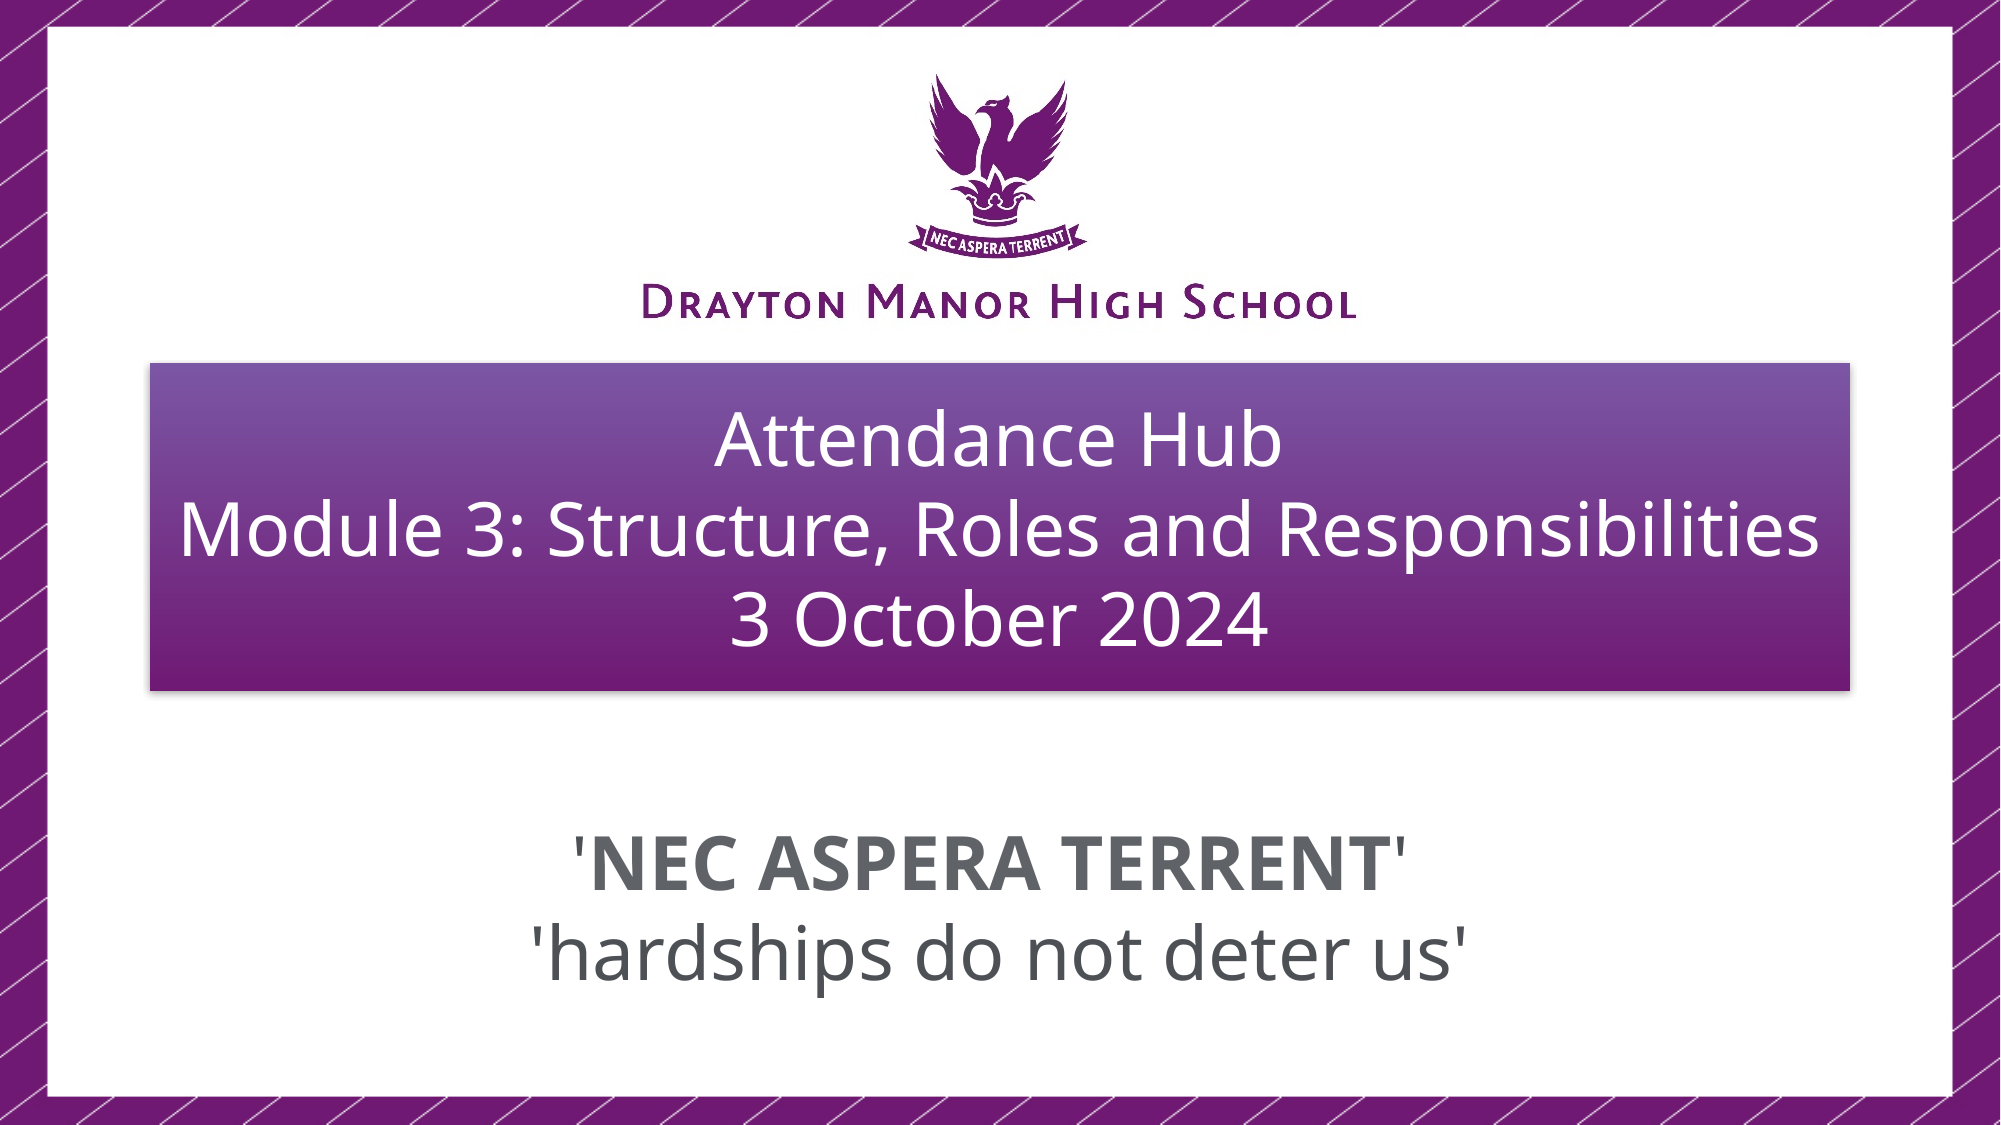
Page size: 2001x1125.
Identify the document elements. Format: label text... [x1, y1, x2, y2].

text_box 'NEC ASPERA TERRENT' 'hardships do not deter us' [253, 807, 1747, 1003]
title Attendance Hub Module 3: Structure, Roles and Responsibilities 3 October 2024 [150, 363, 1850, 691]
picture [0, 0, 2001, 1125]
